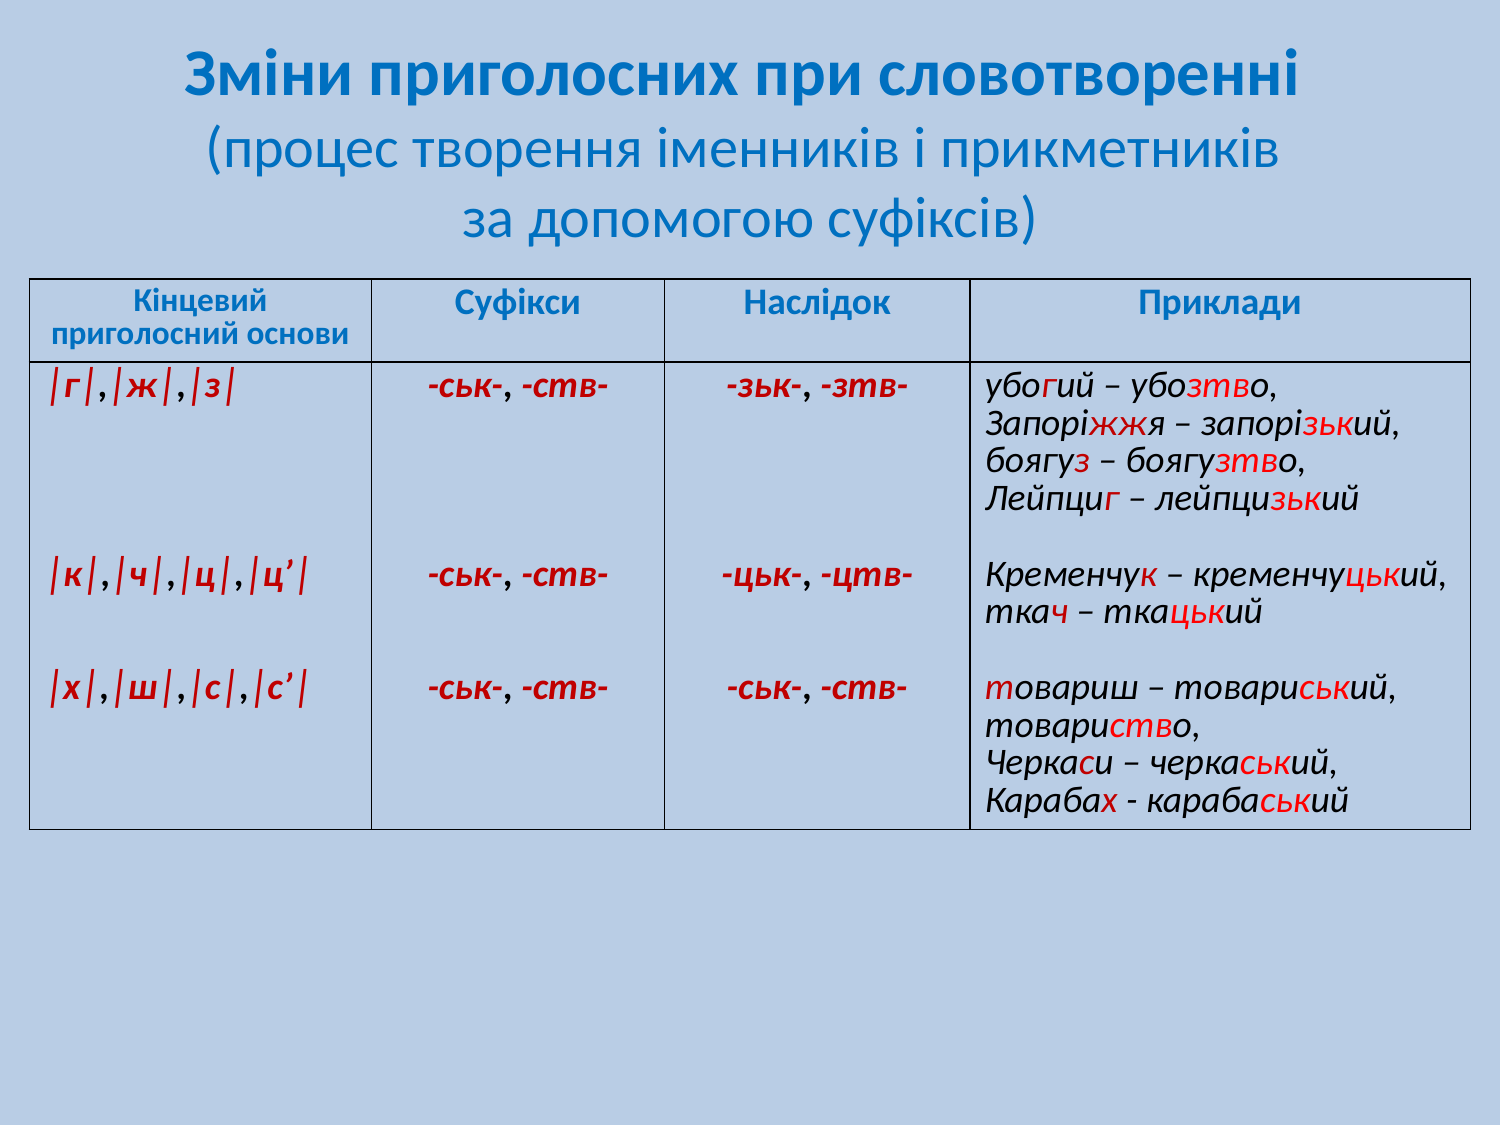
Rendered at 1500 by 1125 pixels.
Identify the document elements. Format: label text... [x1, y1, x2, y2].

table_header Суфікси [372, 280, 664, 361]
table_cell │г│,│ж│,│з│ │к│,│ч│,│ц│,│ц’│ │х│,│ш│,│с│,│с’│ [30, 363, 371, 829]
table_cell -ськ-, -ств- -ськ-, -ств- -ськ-, -ств- [372, 363, 664, 829]
title Зміни приголосних при словотворенні (процес творення іменників і прикметників за допомогою суфіксів) [0, 45, 1500, 233]
table_header Наслідок [665, 280, 969, 361]
table_header Кінцевий приголосний основи [30, 280, 371, 361]
table_header Приклади [971, 280, 1470, 361]
table_cell убогий – убозтво, Запоріжжя – запорізький, боягуз – боягузтво, Лейпциг – лейпцизький Кременчук – кременчуцький, ткач – ткацький товариш – товариський, товариство, Черкаси – черкаський, Карабах - карабаський [971, 363, 1470, 829]
table_cell -зьк-, -зтв- -цьк-, -цтв- -ськ-, -ств- [665, 363, 969, 829]
